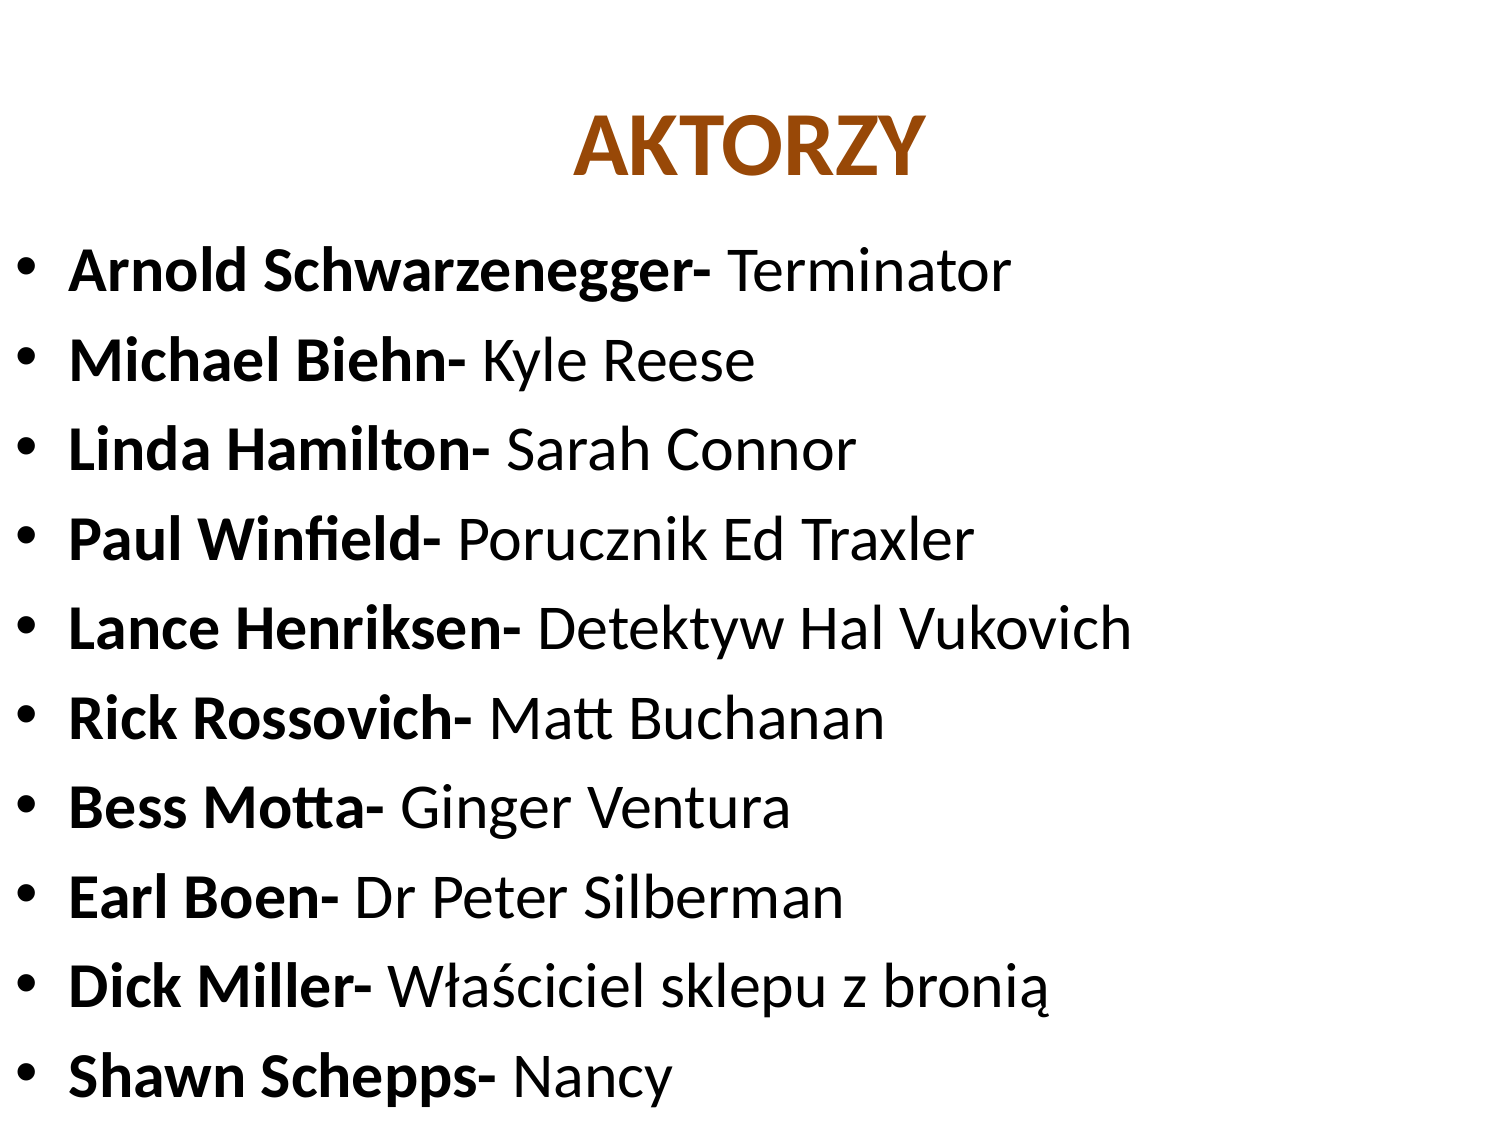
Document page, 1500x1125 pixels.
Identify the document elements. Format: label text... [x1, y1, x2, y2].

list Arnold Schwarzenegger- Terminator Michael Biehn- Kyle Reese Linda Hamilton- Sarah Connor Paul Winfield- Porucznik Ed Traxler Lance Henriksen- Detektyw Hal Vukovich Rick Rossovich- Matt Buchanan Bess Motta- Ginger Ventura Earl Boen- Dr Peter Silberman Dick Miller- Właściciel sklepu z bronią Shawn Schepps- Nancy [0, 219, 1500, 1125]
title AKTORZY [75, 45, 1425, 219]
